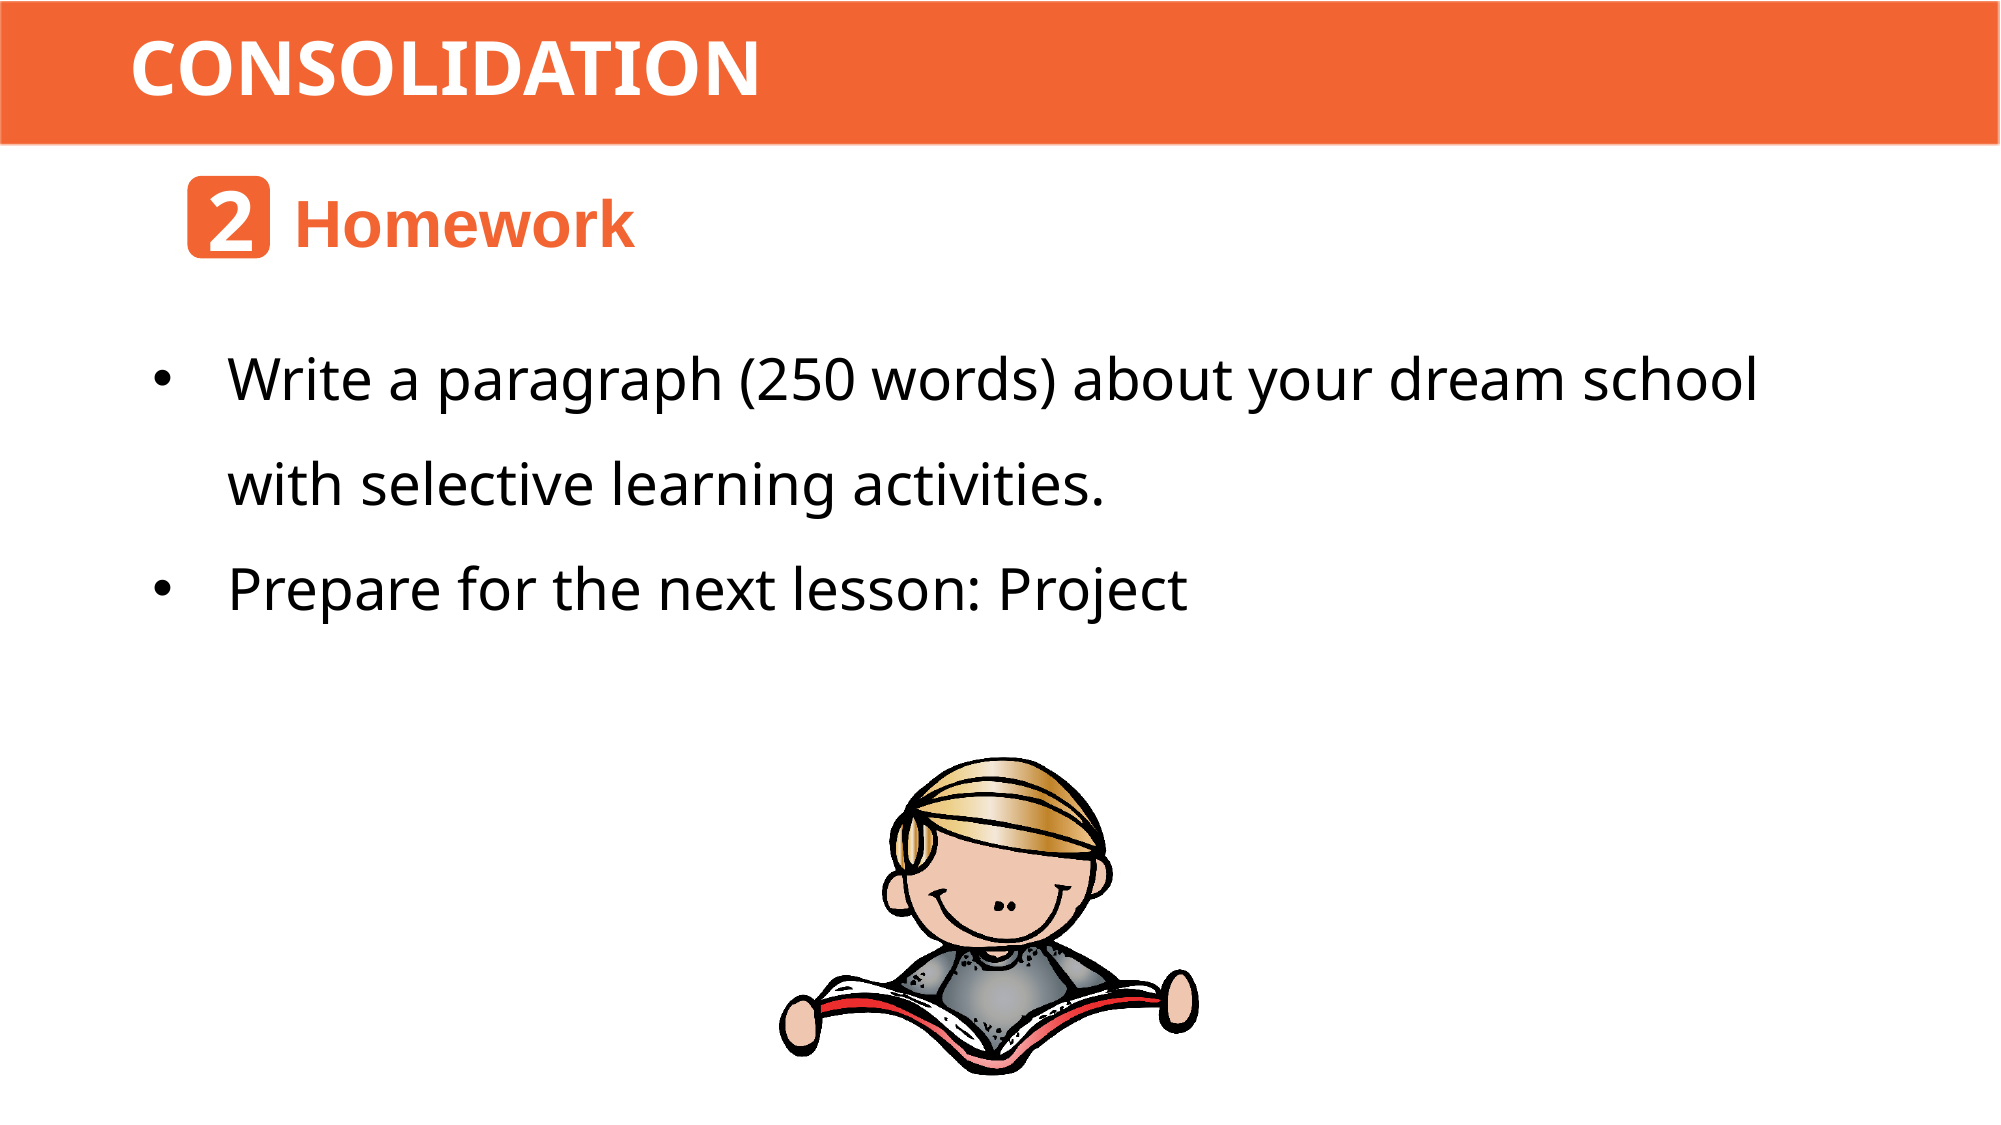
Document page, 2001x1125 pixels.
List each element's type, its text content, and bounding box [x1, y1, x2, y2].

text_box Write a paragraph (250 words) about your dream school with selective learning activities. Prepare for the next lesson: Project [137, 300, 1900, 630]
text_box [186, 178, 192, 257]
text_box 2 [192, 160, 267, 276]
picture [777, 753, 1209, 1076]
text_box [267, 179, 271, 255]
text_box Homework [279, 173, 1030, 269]
picture [0, 1, 2000, 146]
